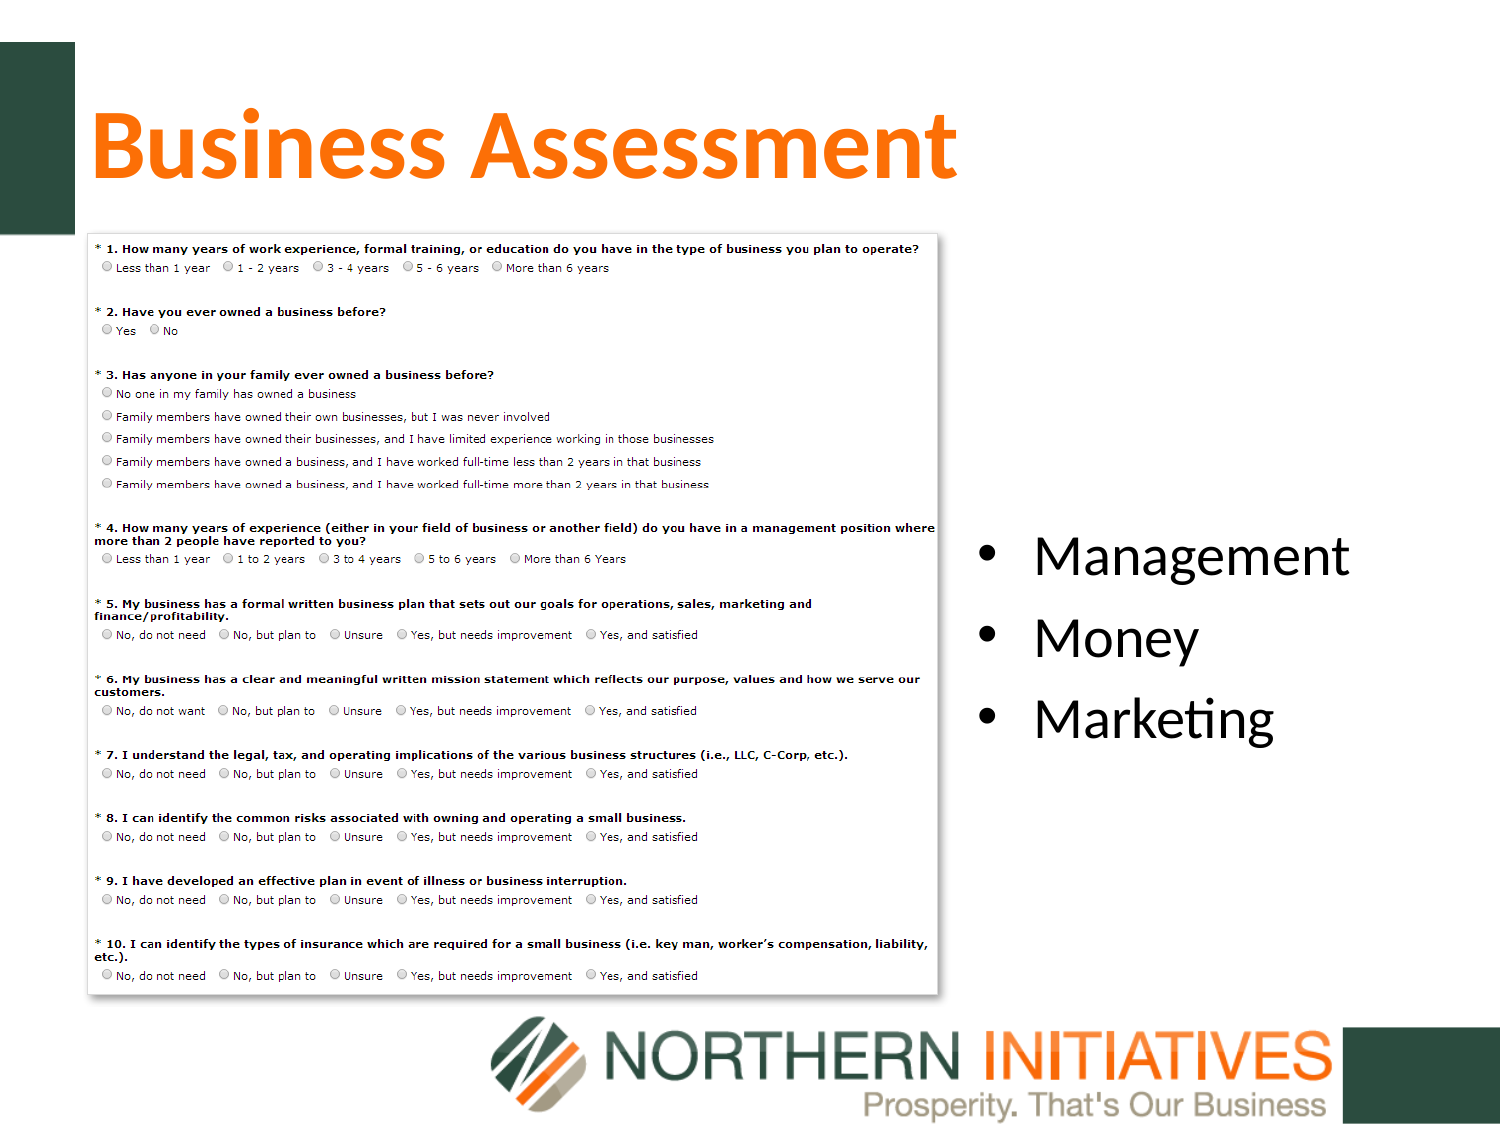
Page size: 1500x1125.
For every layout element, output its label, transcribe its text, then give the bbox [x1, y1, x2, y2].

title Business Assessment [75, 45, 1425, 233]
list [87, 232, 938, 995]
picture [474, 1008, 1500, 1125]
list Management Money Marketing [962, 262, 1425, 1005]
picture [0, 42, 75, 238]
